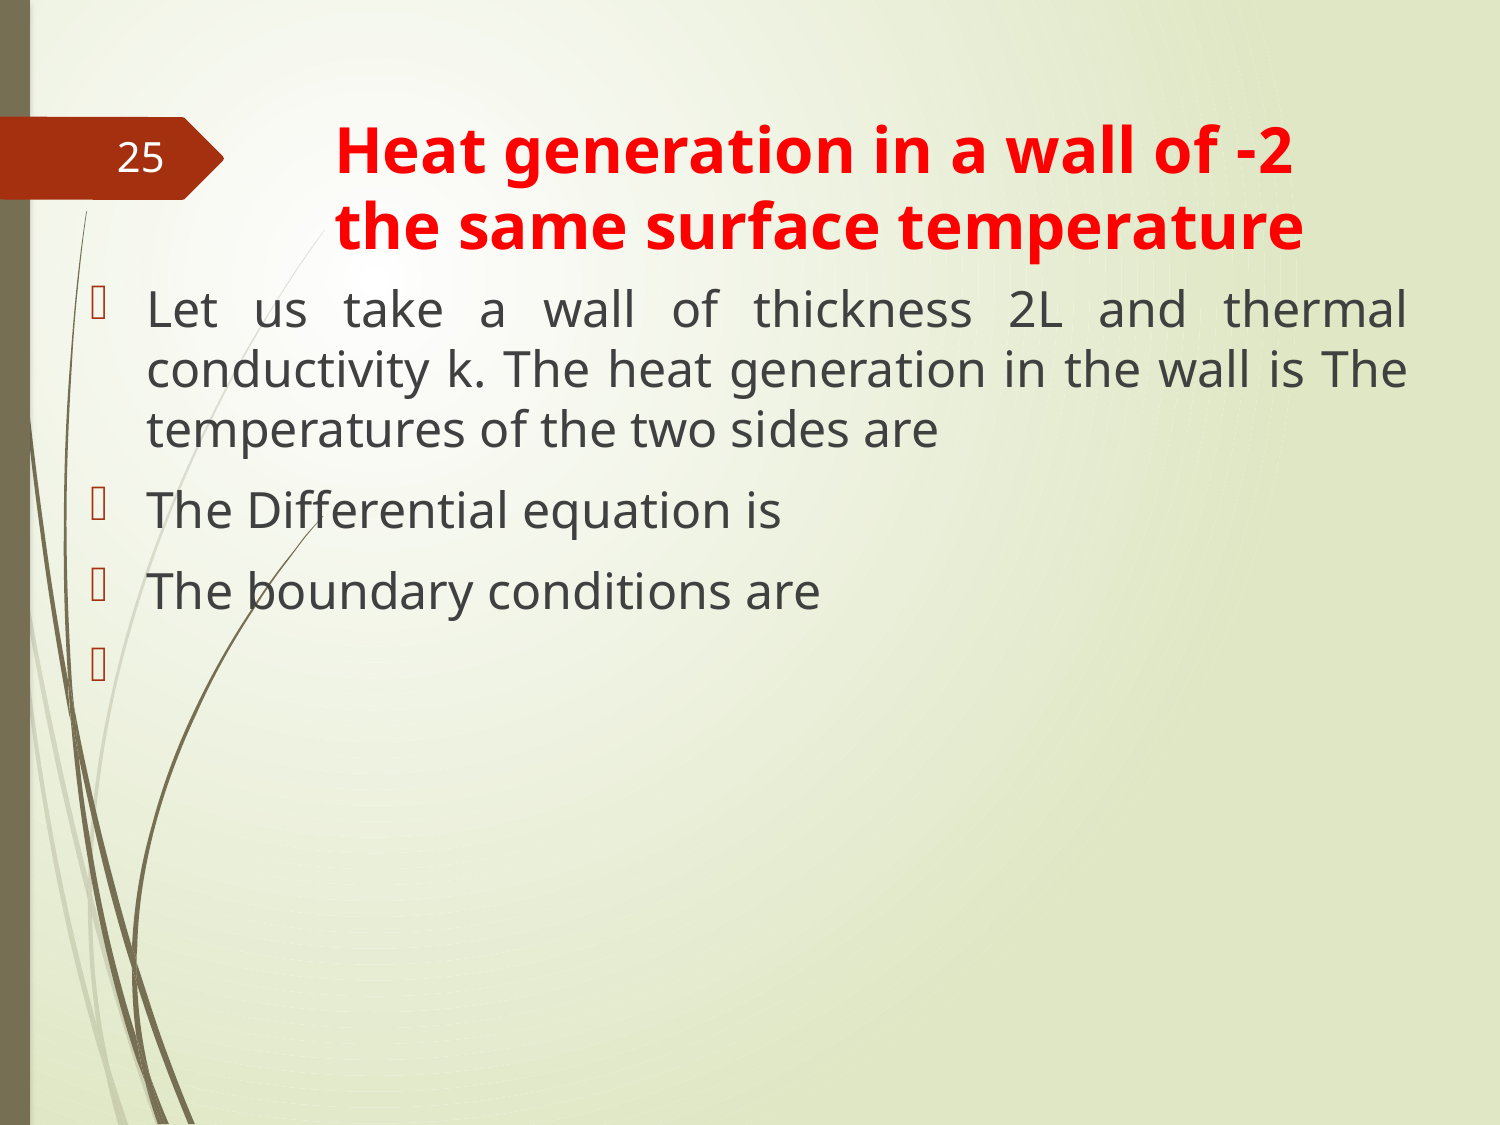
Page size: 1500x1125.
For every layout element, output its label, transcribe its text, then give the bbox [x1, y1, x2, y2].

slide_number 25 [83, 129, 180, 190]
title 2- Heat generation in a wall of the same surface temperature [319, 102, 1400, 313]
